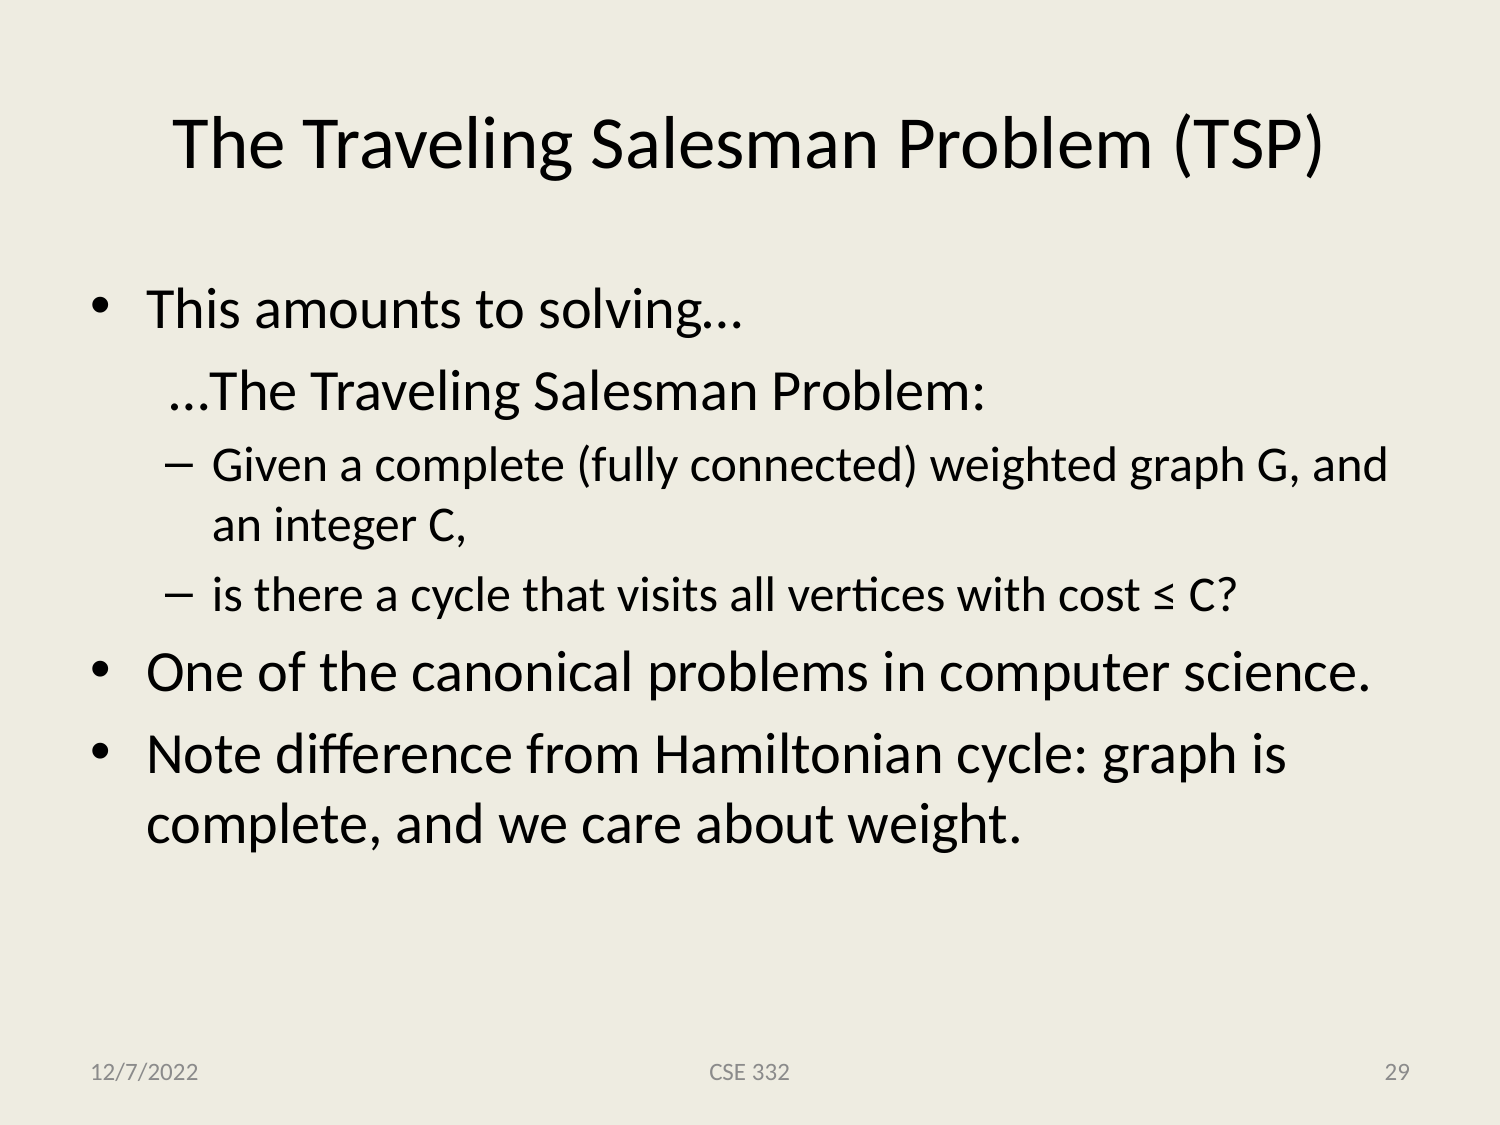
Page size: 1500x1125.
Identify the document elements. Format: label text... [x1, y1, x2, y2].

title The Traveling Salesman Problem (TSP) [50, 45, 1450, 233]
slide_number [75, 1042, 425, 1103]
footer CSE 332 [512, 1042, 988, 1103]
list This amounts to solving… …The Traveling Salesman Problem: Given a complete (fully connected) weighted graph G, and an integer C, is there a cycle that visits all vertices with cost ≤ C? One of the canonical problems in computer science. Note difference from Hamiltonian cycle: graph is complete, and we care about weight. [75, 262, 1425, 1005]
slide_number 29 [1074, 1042, 1425, 1103]
